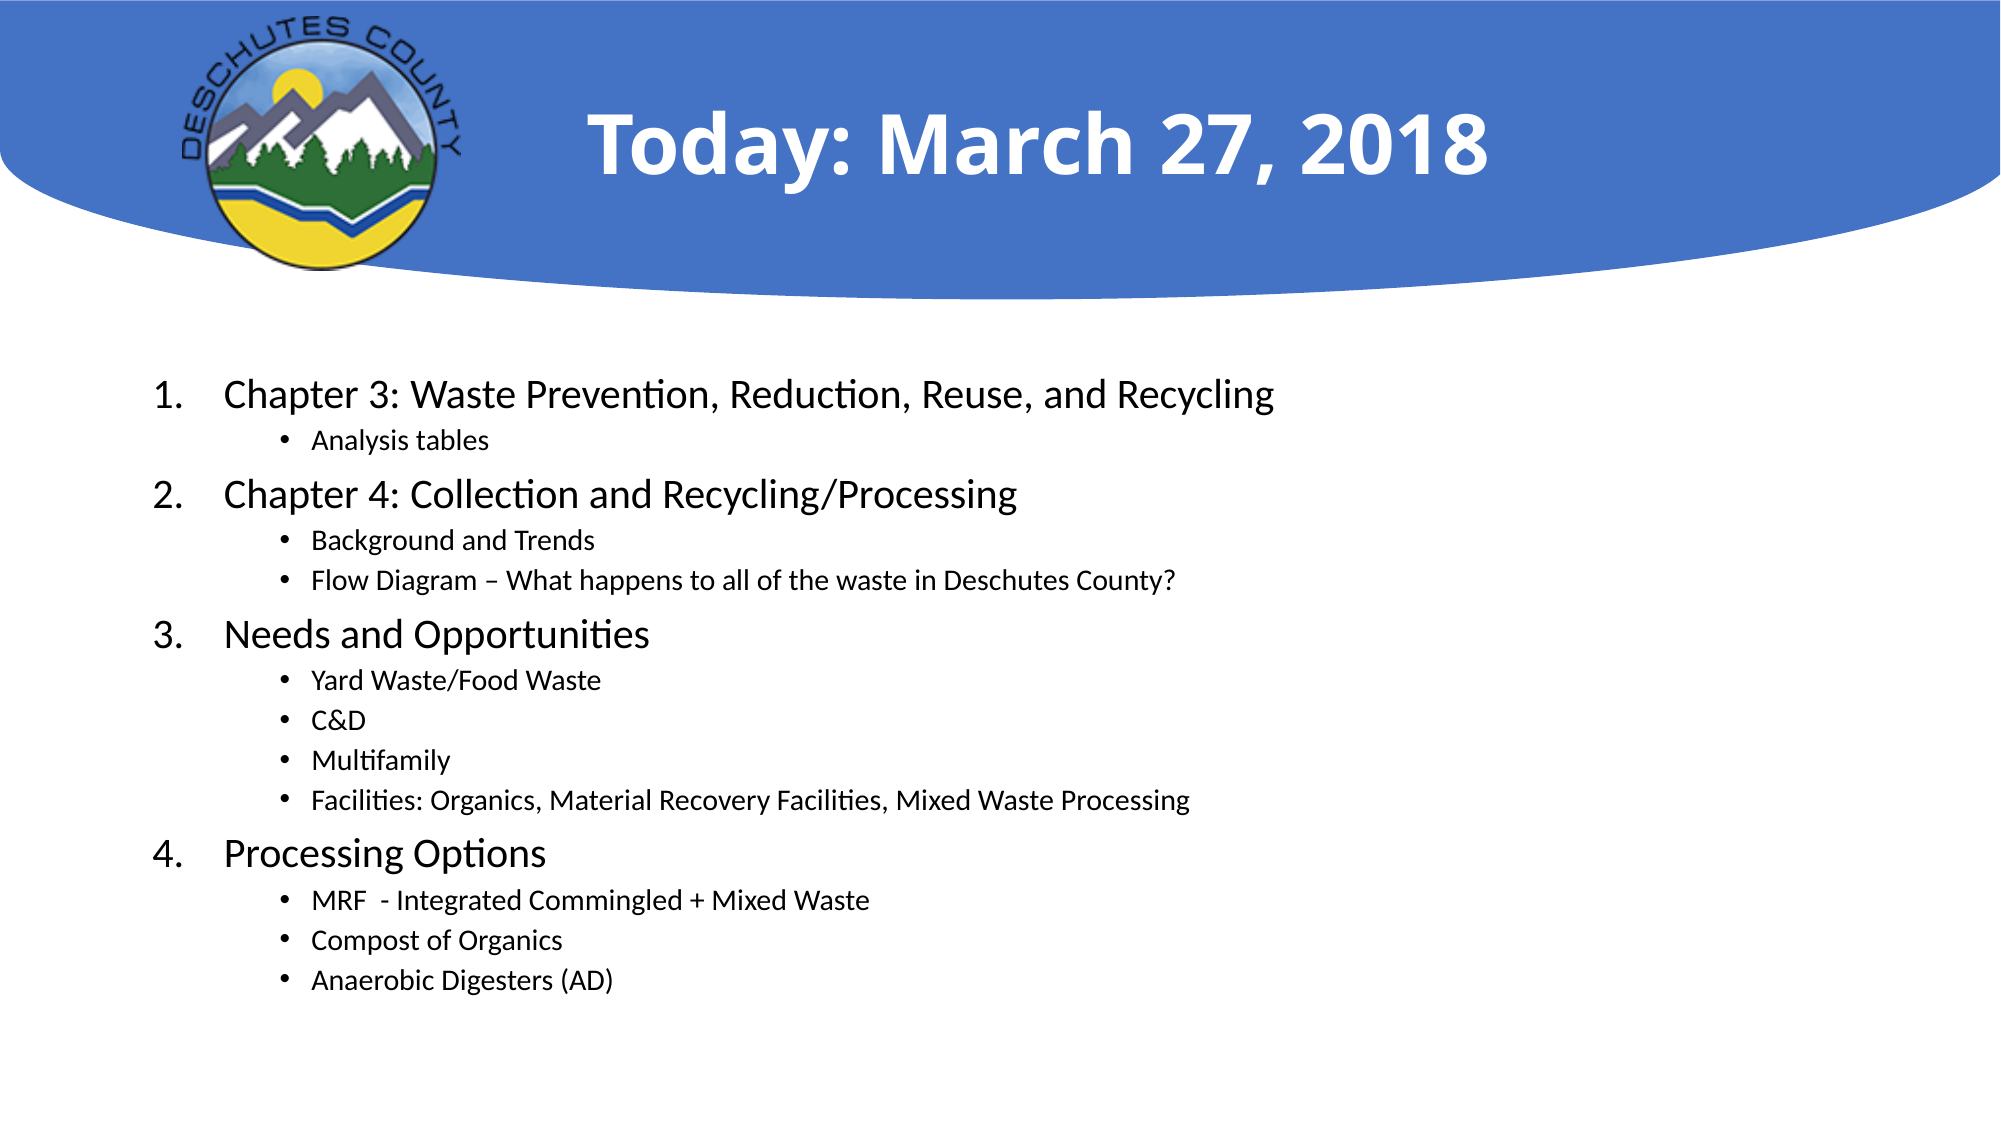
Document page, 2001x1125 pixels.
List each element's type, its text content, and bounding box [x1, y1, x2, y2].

list Chapter 3: Waste Prevention, Reduction, Reuse, and Recycling Analysis tables Chapter 4: Collection and Recycling/Processing Background and Trends Flow Diagram – What happens to all of the waste in Deschutes County? Needs and Opportunities Yard Waste/Food Waste C&D Multifamily Facilities: Organics, Material Recovery Facilities, Mixed Waste Processing Processing Options MRF - Integrated Commingled + Mixed Waste Compost of Organics Anaerobic Digesters (AD) [137, 299, 1863, 1014]
title Today: March 27, 2018 [370, 46, 1706, 250]
picture [182, 16, 461, 271]
